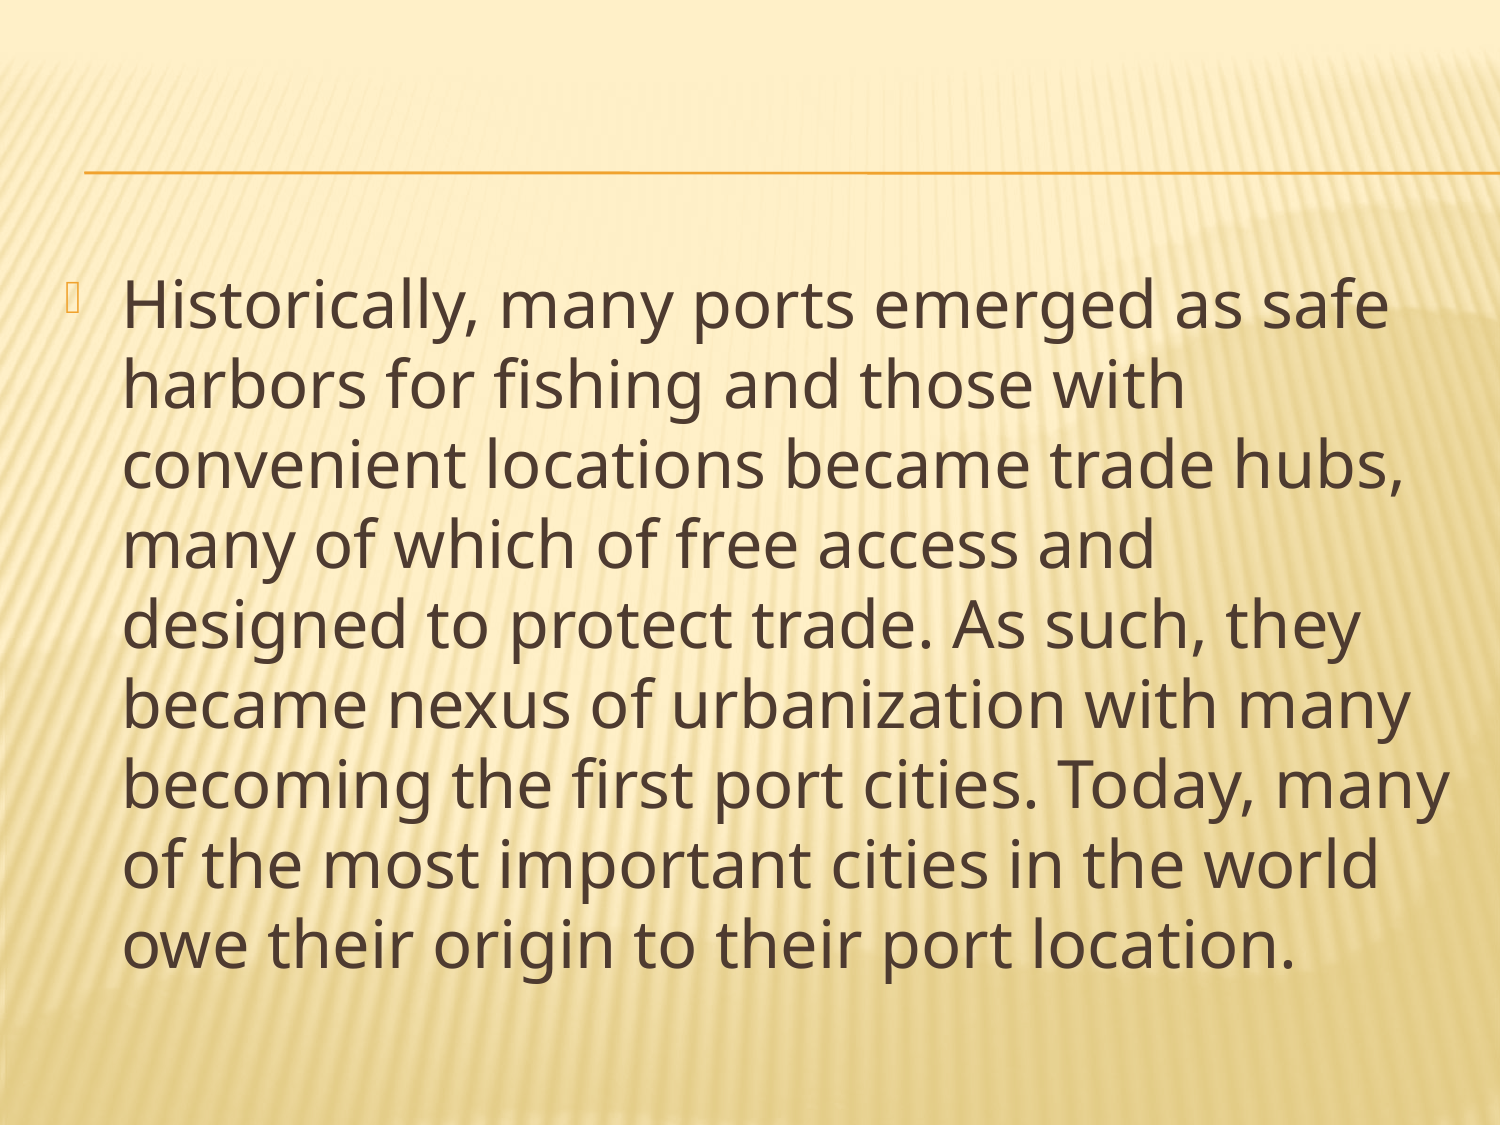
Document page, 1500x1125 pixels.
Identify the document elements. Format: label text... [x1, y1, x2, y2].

list Historically, many ports emerged as safe harbors for fishing and those with convenient locations became trade hubs, many of which of free access and designed to protect trade. As such, they became nexus of urbanization with many becoming the first port cities. Today, many of the most important cities in the world owe their origin to their port location. [50, 254, 1475, 998]
